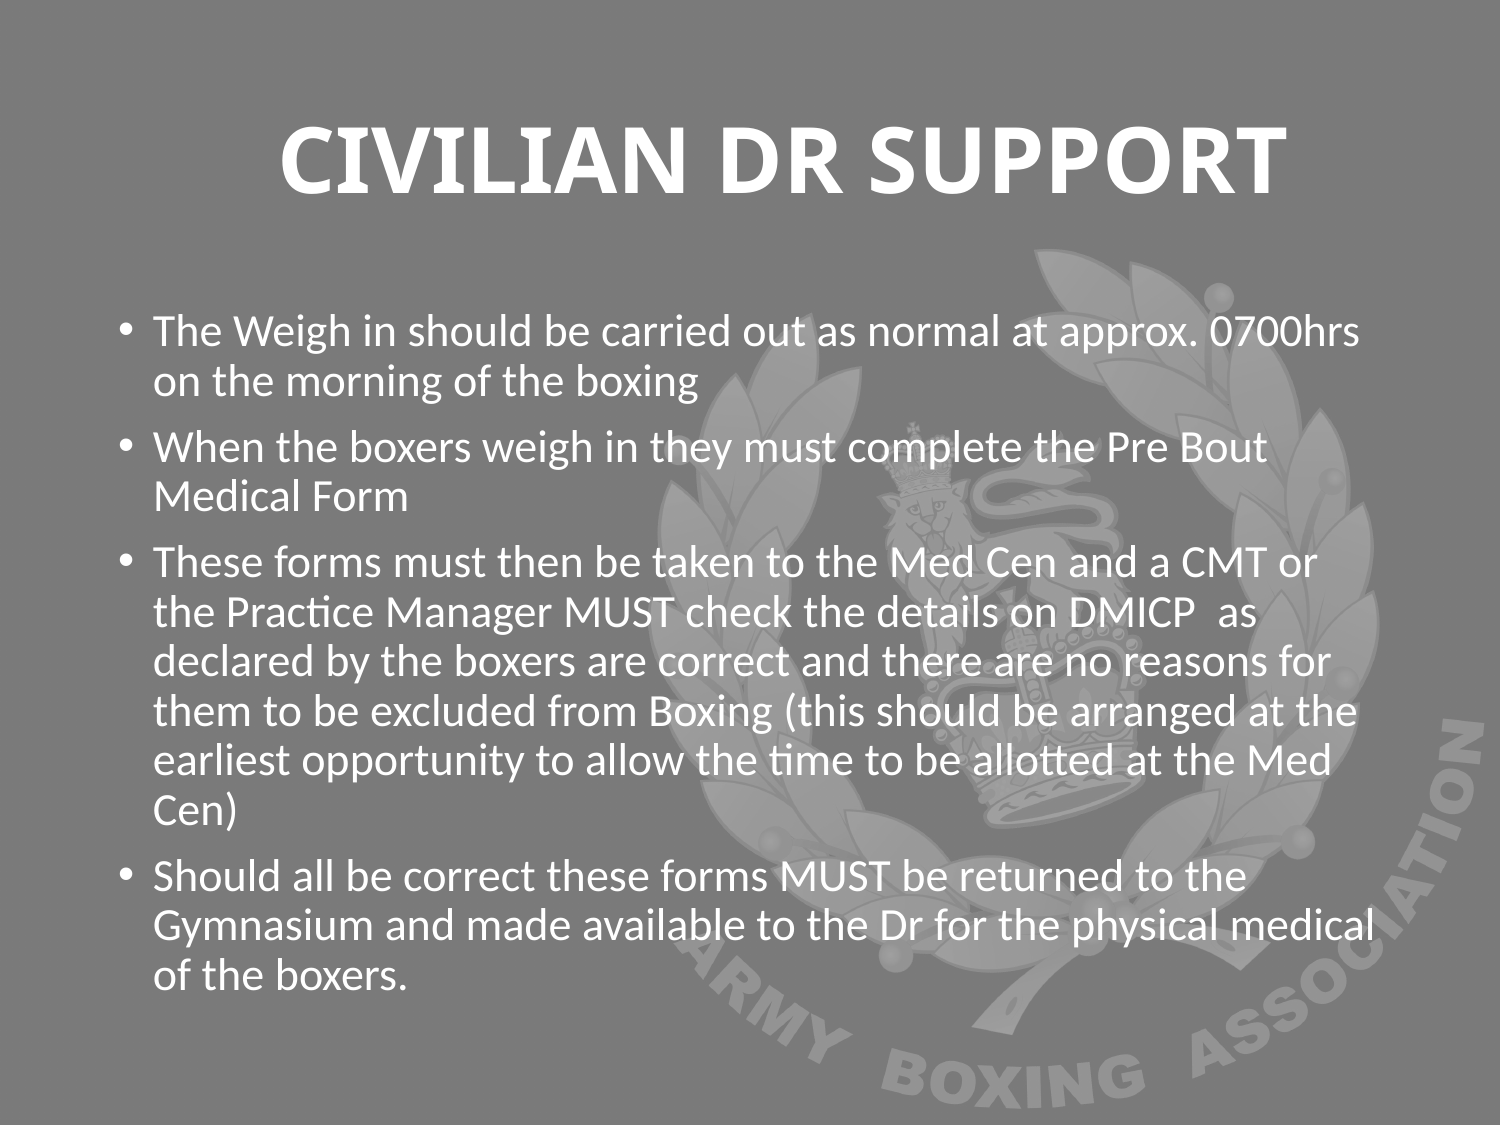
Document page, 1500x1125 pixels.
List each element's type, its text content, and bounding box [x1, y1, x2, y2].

title CIVILIAN DR SUPPORT [136, 91, 1431, 236]
list The Weigh in should be carried out as normal at approx. 0700hrs on the morning of the boxing When the boxers weigh in they must complete the Pre Bout Medical Form These forms must then be taken to the Med Cen and a CMT or the Practice Manager MUST check the details on DMICP as declared by the boxers are correct and there are no reasons for them to be excluded from Boxing (this should be arranged at the earliest opportunity to allow the time to be allotted at the Med Cen) Should all be correct these forms MUST be returned to the Gymnasium and made available to the Dr for the physical medical of the boxers. [103, 299, 1397, 1014]
